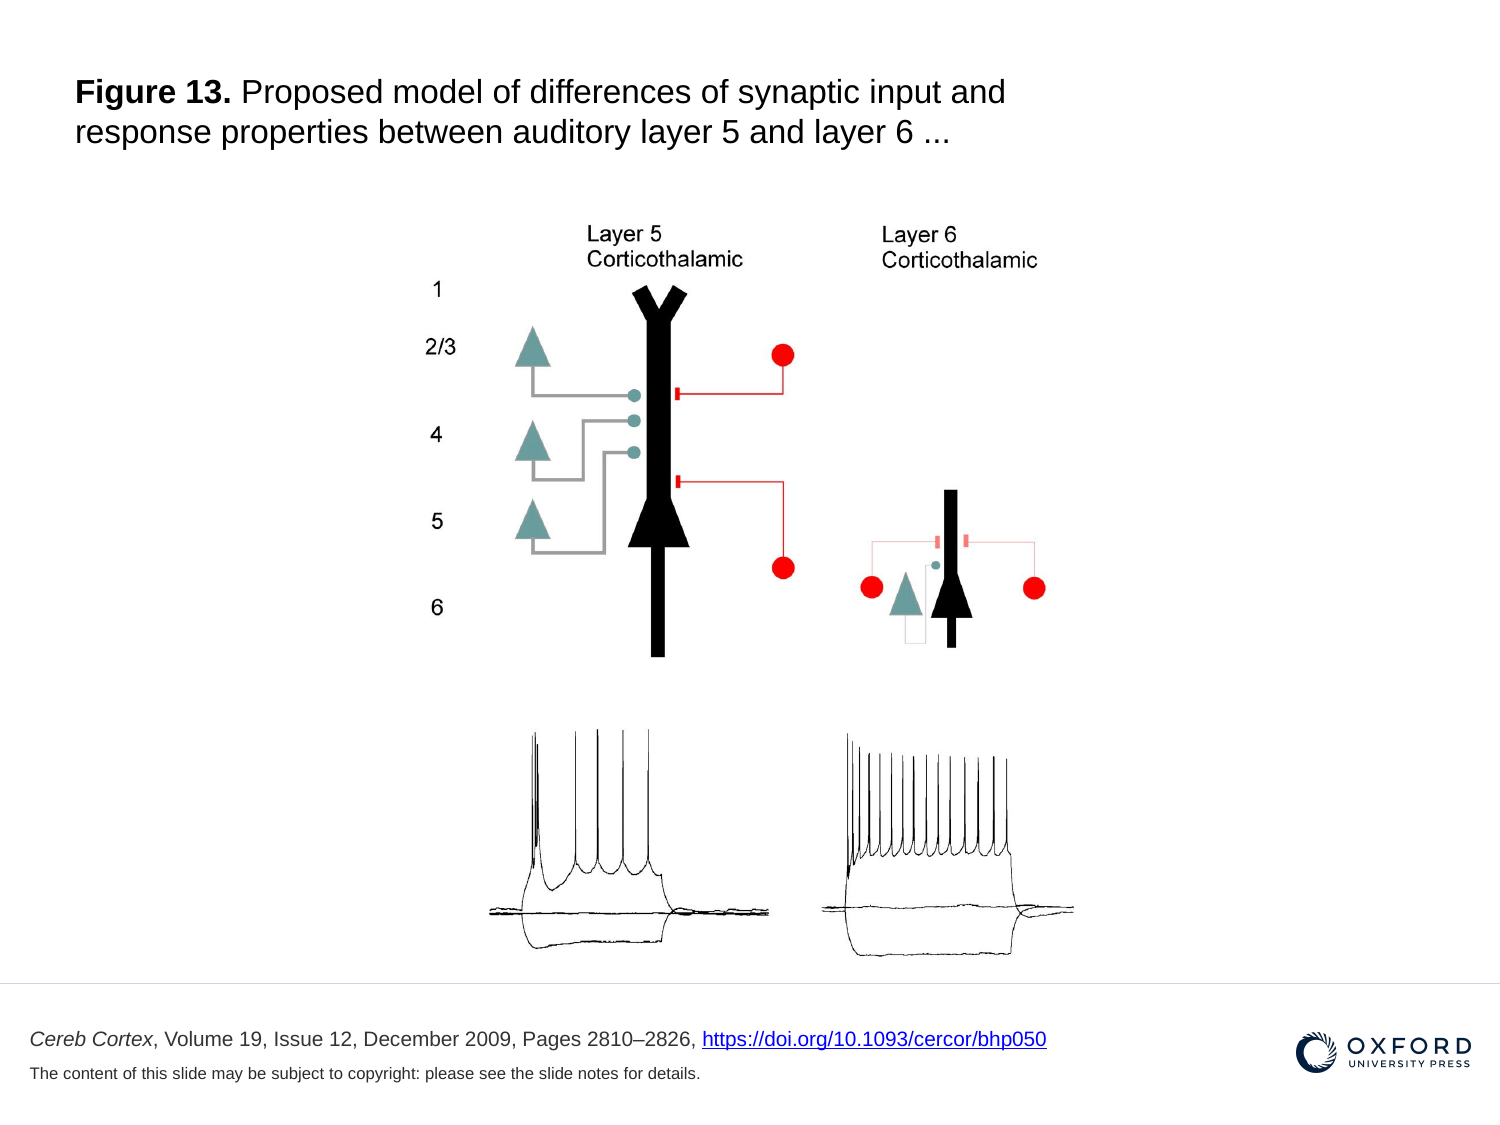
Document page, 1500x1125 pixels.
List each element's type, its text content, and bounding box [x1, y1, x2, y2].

title Figure 13. Proposed model of differences of synaptic input and response properties between auditory layer 5 and layer 6 ... [75, 69, 1078, 171]
footer Cereb Cortex, Volume 19, Issue 12, December 2009, Pages 2810–2826, https://doi.org/10.1093/cercor/bhp050 The content of this slide may be subject to copyright: please see the slide notes for details. [0, 983, 1260, 1125]
picture [1296, 1032, 1471, 1073]
picture [424, 224, 1074, 957]
